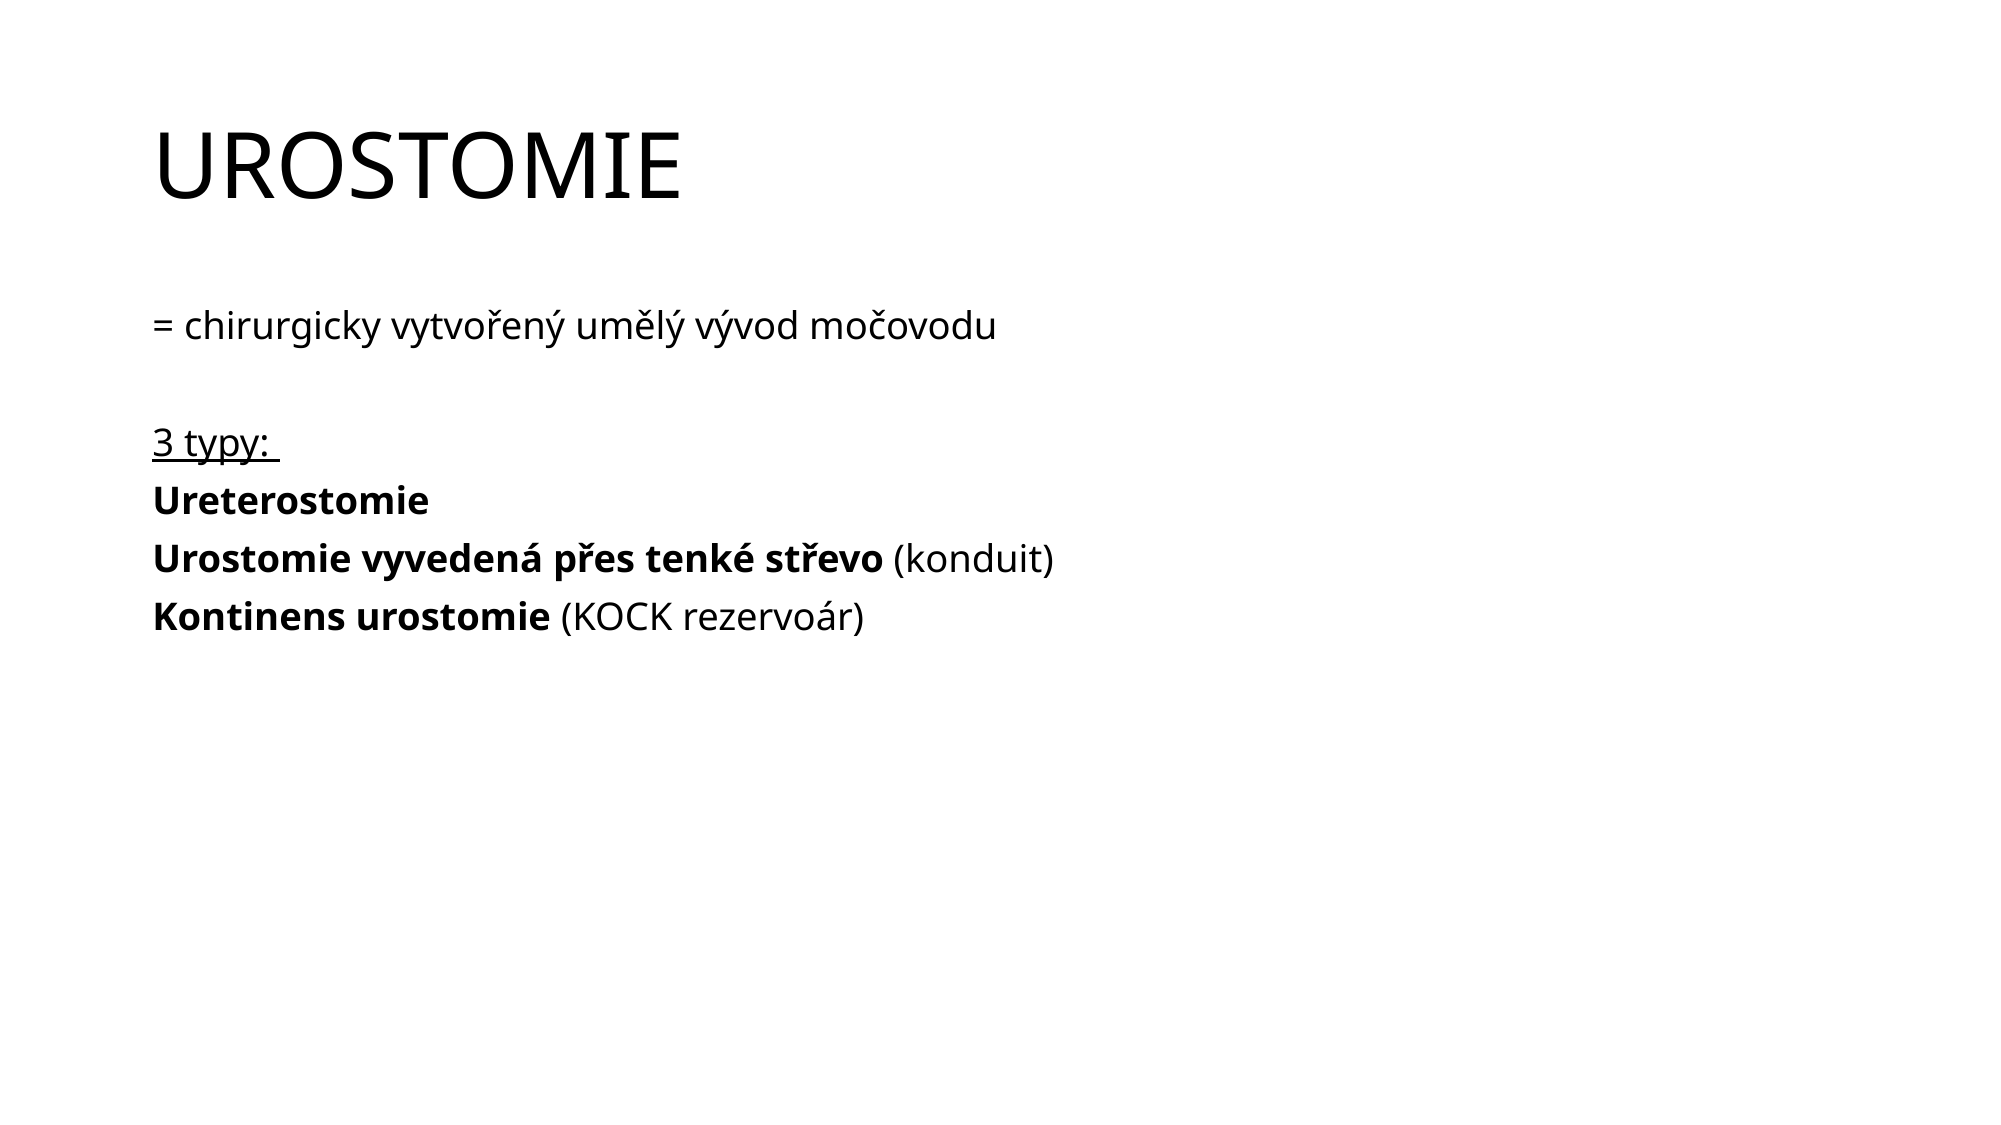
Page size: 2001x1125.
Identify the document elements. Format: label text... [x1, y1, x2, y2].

list = chirurgicky vytvořený umělý vývod močovodu 3 typy: Ureterostomie Urostomie vyvedená přes tenké střevo (konduit) Kontinens urostomie (KOCK rezervoár) [137, 299, 1083, 652]
title UROSTOMIE [137, 59, 1863, 278]
